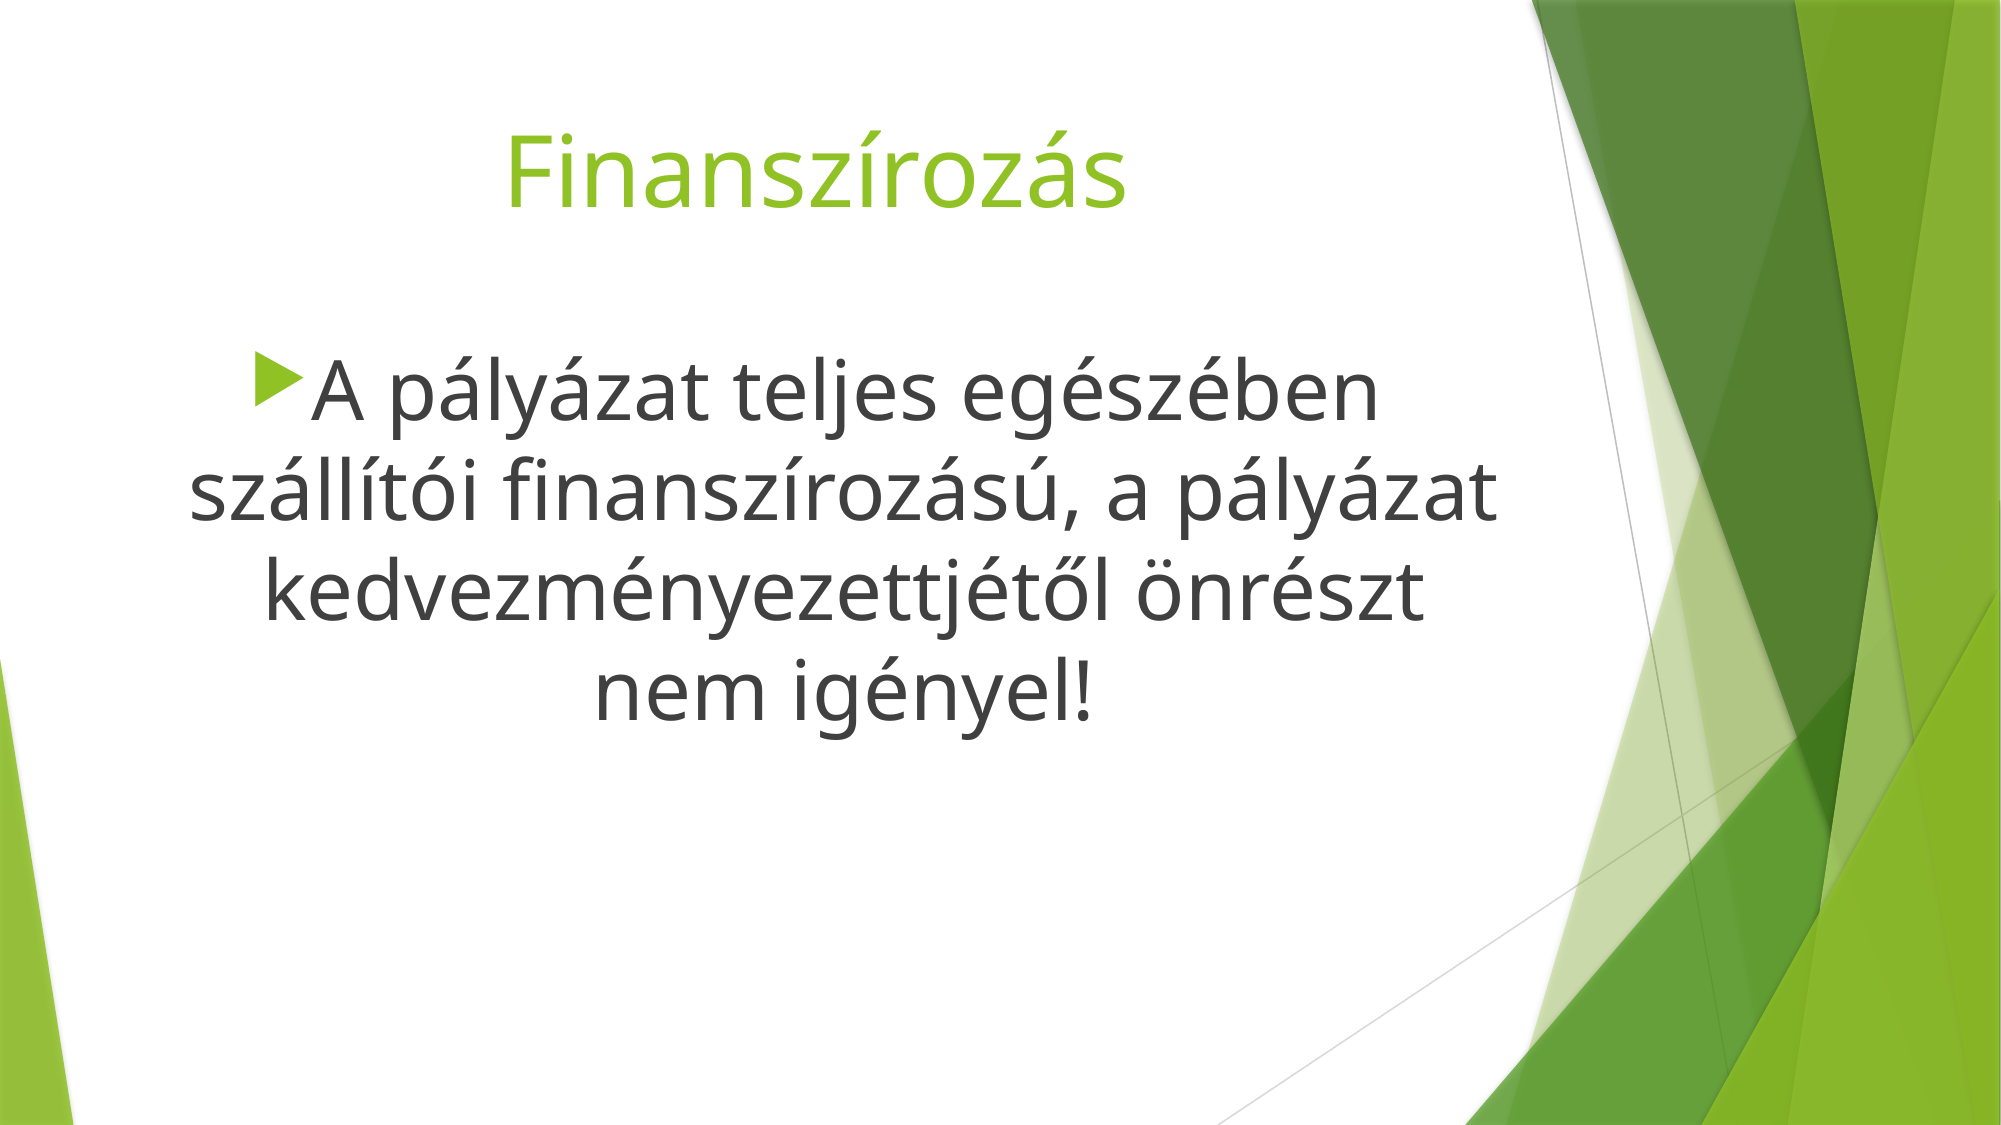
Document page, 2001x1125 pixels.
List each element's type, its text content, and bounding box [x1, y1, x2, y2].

list A pályázat teljes egészében szállítói finanszírozású, a pályázat kedvezményezettjétől önrészt nem igényel! [111, 264, 1522, 991]
title Finanszírozás [111, 99, 1522, 264]
